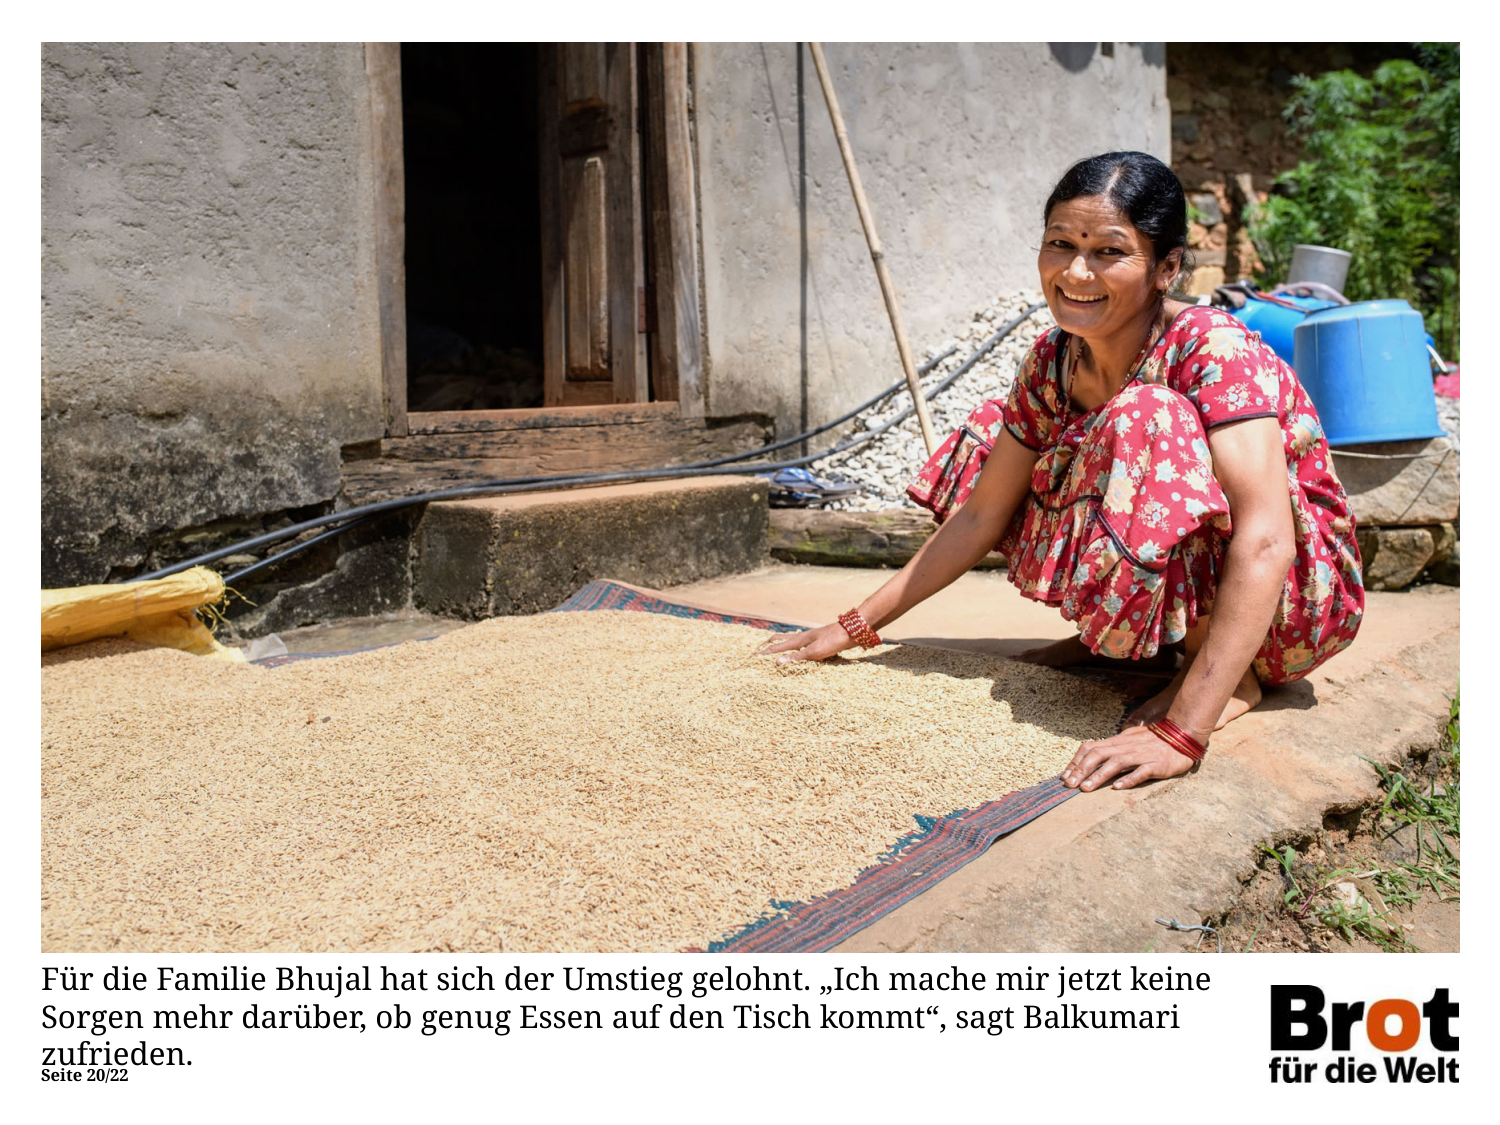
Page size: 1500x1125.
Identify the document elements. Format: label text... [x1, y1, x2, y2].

picture [1269, 985, 1459, 1083]
picture [40, 42, 1460, 953]
text_box Für die Familie Bhujal hat sich der Umstieg gelohnt. „Ich mache mir jetzt keine Sorgen mehr darüber, ob genug Essen auf den Tisch kommt“, sagt Balkumari zufrieden. [41, 959, 1276, 1080]
